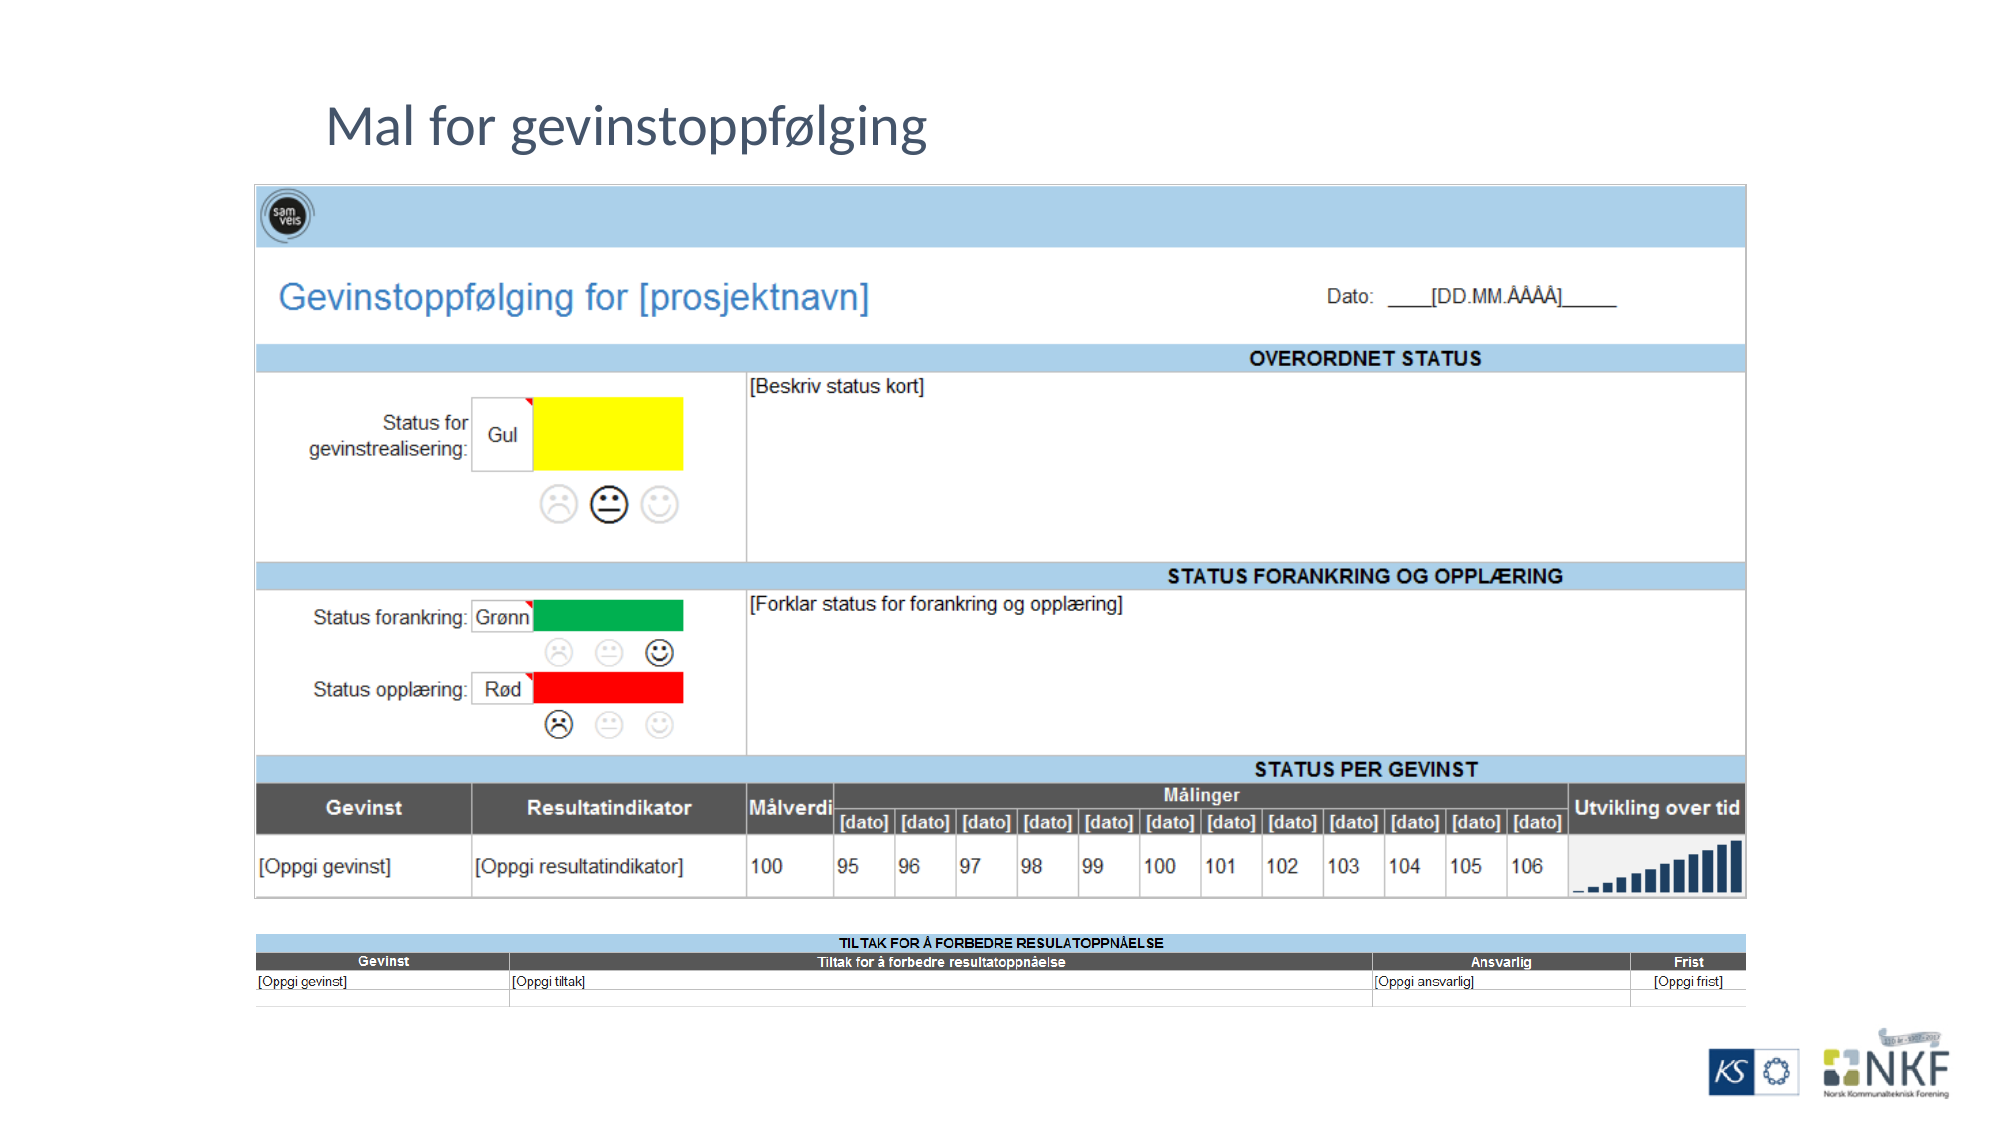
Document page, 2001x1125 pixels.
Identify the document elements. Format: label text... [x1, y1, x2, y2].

text_box Mal for gevinstoppfølging [310, 80, 1661, 178]
picture [0, 0, 2001, 1125]
